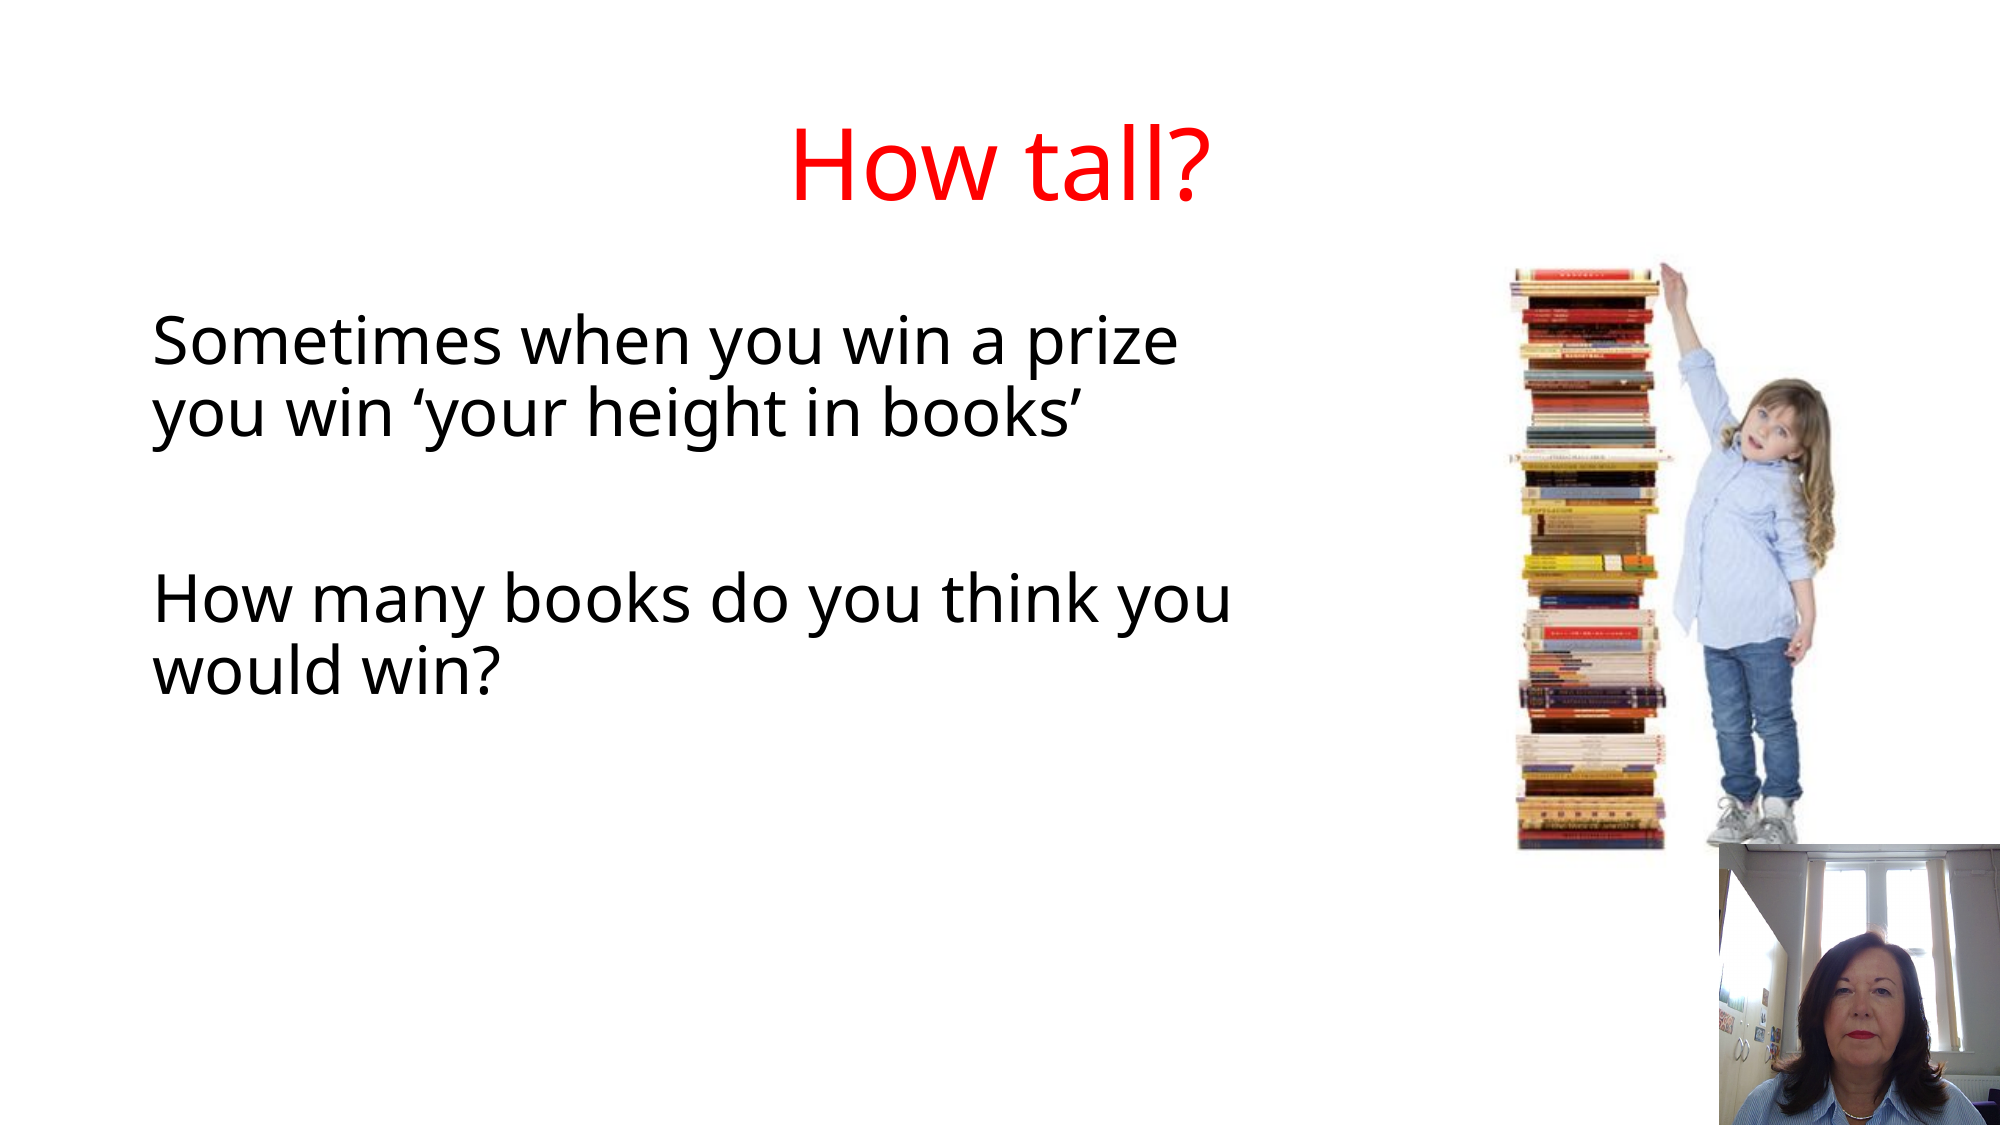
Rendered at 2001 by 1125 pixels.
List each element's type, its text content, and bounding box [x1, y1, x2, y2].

title How tall? [137, 59, 1863, 278]
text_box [1718, 843, 2000, 1125]
picture [1441, 242, 1884, 882]
list Sometimes when you win a prize you win ‘your height in books’ How many books do you think you would win? [137, 299, 1302, 1002]
